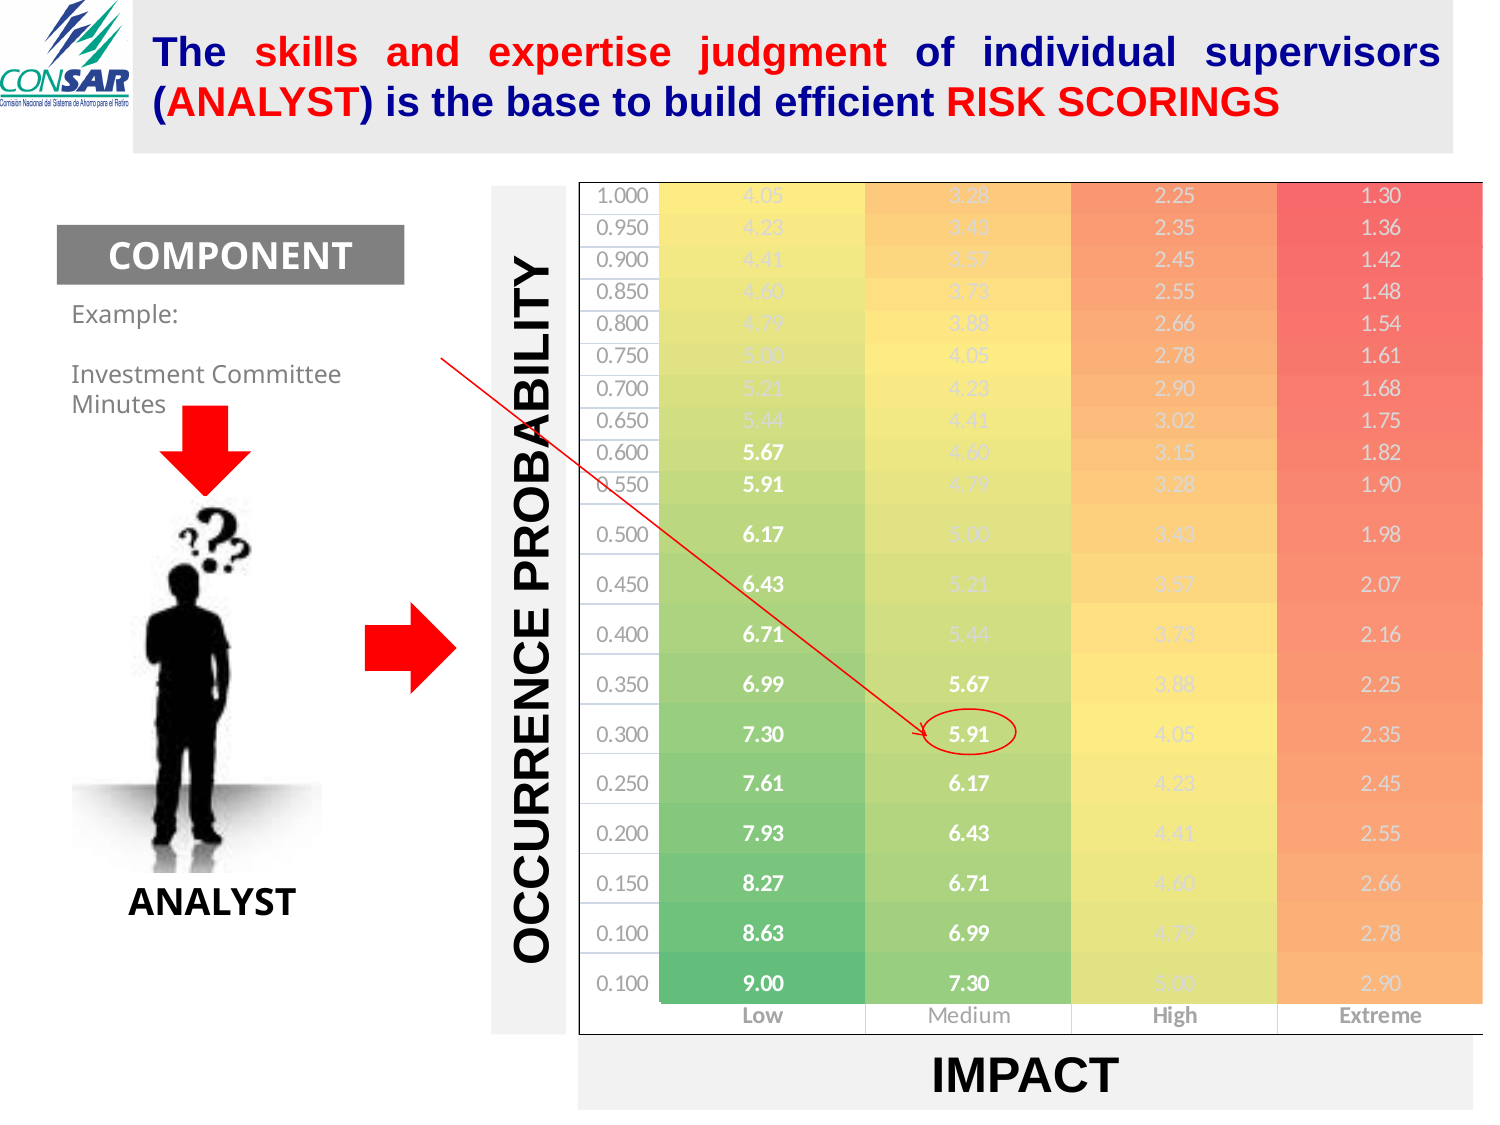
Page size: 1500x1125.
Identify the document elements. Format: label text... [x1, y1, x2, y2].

text_box The skills and expertise judgment of individual supervisors (ANALYST) is the base to build efficient RISK SCORINGS [152, 4, 1442, 146]
text_box ANALYST [79, 870, 346, 931]
picture [72, 496, 323, 873]
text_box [440, 343, 928, 737]
text_box Example: Investment Committee Minutes [56, 290, 441, 426]
text_box [364, 602, 435, 694]
text_box OCCURRENCE PROBABILITY [491, 185, 567, 342]
text_box COMPONENT [56, 224, 405, 285]
text_box OCCURRENCE PROBABILITY [491, 746, 567, 1035]
text_box IMPACT [577, 1044, 1474, 1110]
picture [578, 181, 1485, 1037]
picture [0, 0, 129, 108]
text_box [159, 426, 252, 495]
